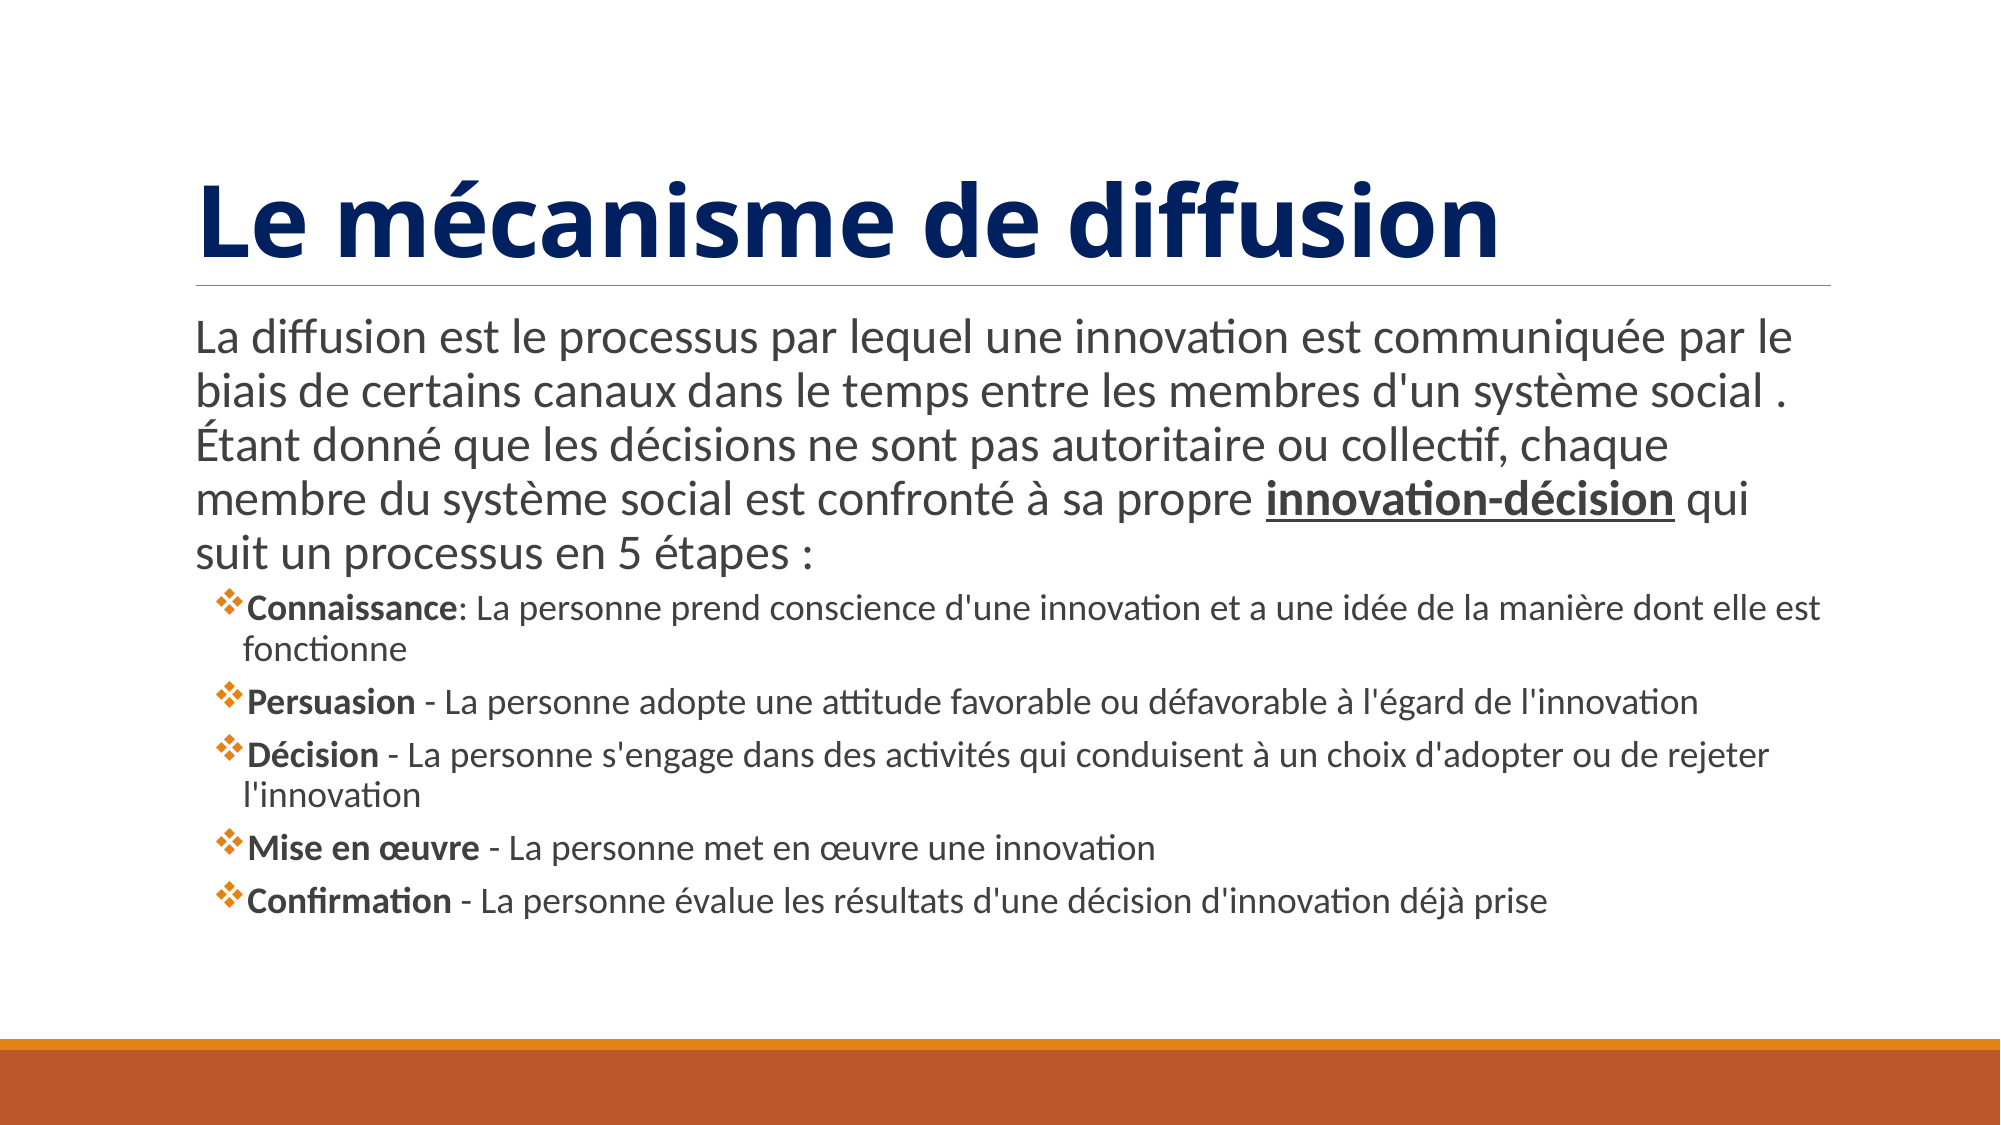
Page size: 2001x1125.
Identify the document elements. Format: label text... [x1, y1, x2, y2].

list La diffusion est le processus par lequel une innovation est communiquée par le biais de certains canaux dans le temps entre les membres d'un système social . Étant donné que les décisions ne sont pas autoritaire ou collectif, chaque membre du système social est confronté à sa propre innovation-décision qui suit un processus en 5 étapes : Connaissance: La personne prend conscience d'une innovation et a une idée de la manière dont elle est fonctionne Persuasion - La personne adopte une attitude favorable ou défavorable à l'égard de l'innovation Décision - La personne s'engage dans des activités qui conduisent à un choix d'adopter ou de rejeter l'innovation Mise en œuvre - La personne met en œuvre une innovation Confirmation - La personne évalue les résultats d'une décision d'innovation déjà prise [180, 302, 1830, 963]
title Le mécanisme de diffusion [180, 47, 1830, 285]
